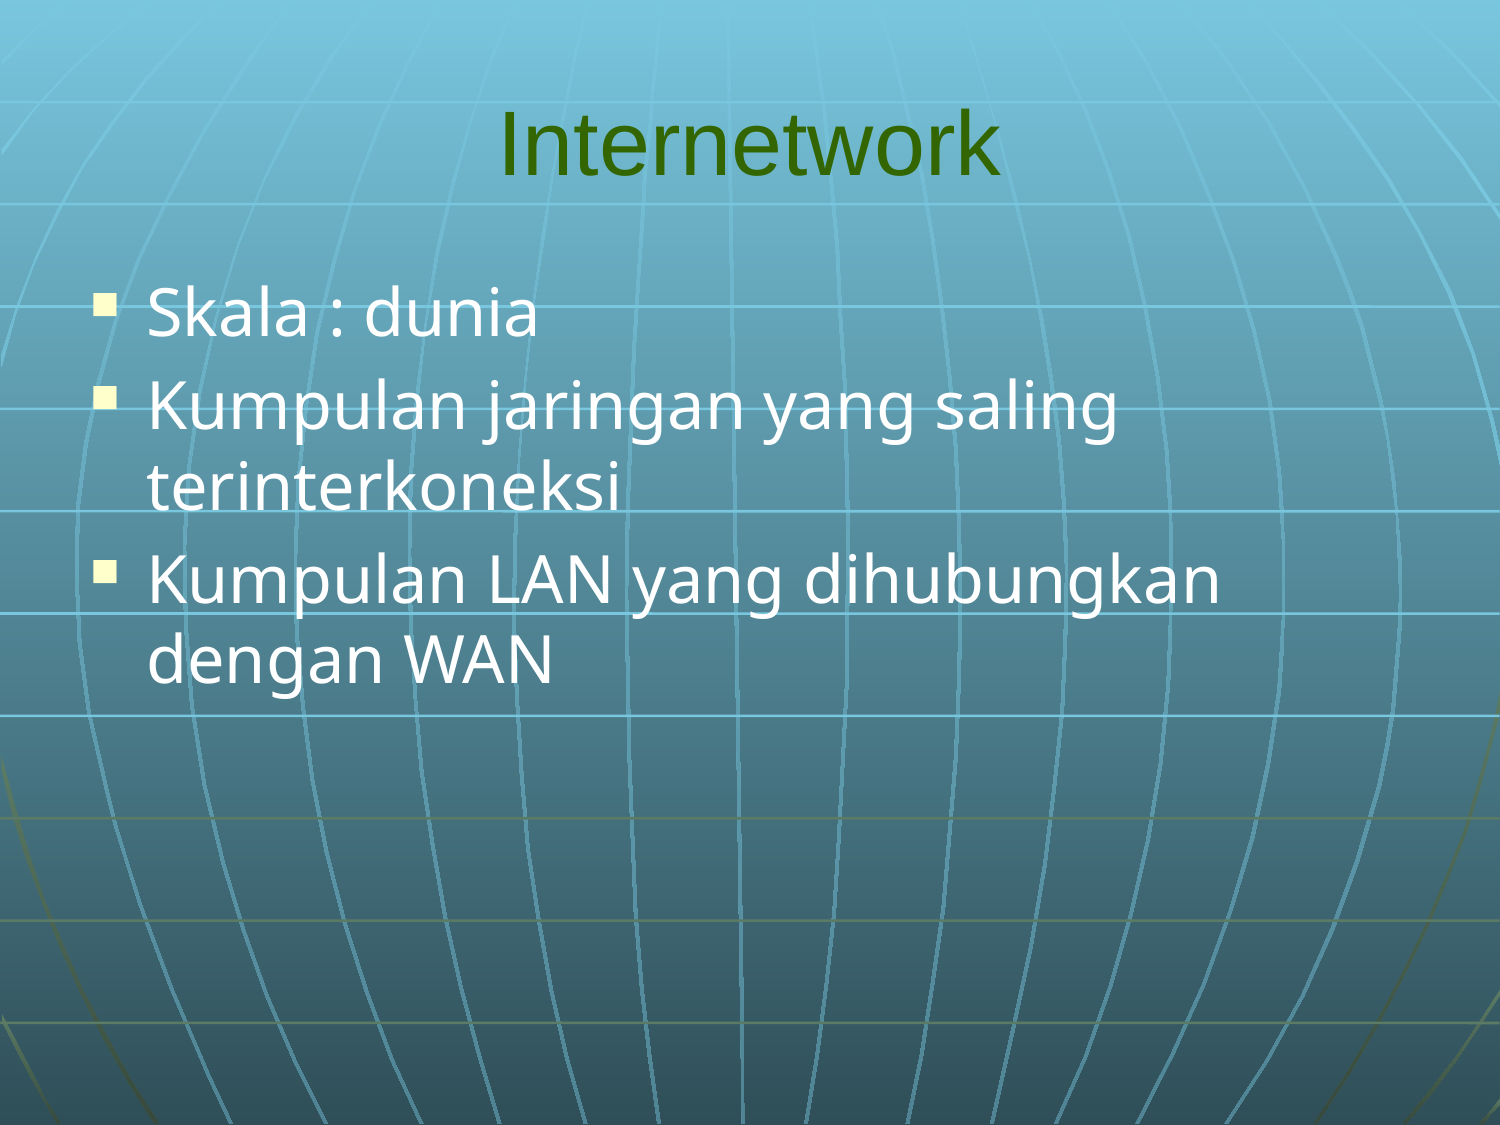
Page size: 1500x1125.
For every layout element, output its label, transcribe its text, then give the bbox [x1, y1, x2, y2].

list Skala : dunia Kumpulan jaringan yang saling terinterkoneksi Kumpulan LAN yang dihubungkan dengan WAN [74, 262, 1426, 1006]
title Internetwork [74, 45, 1426, 233]
